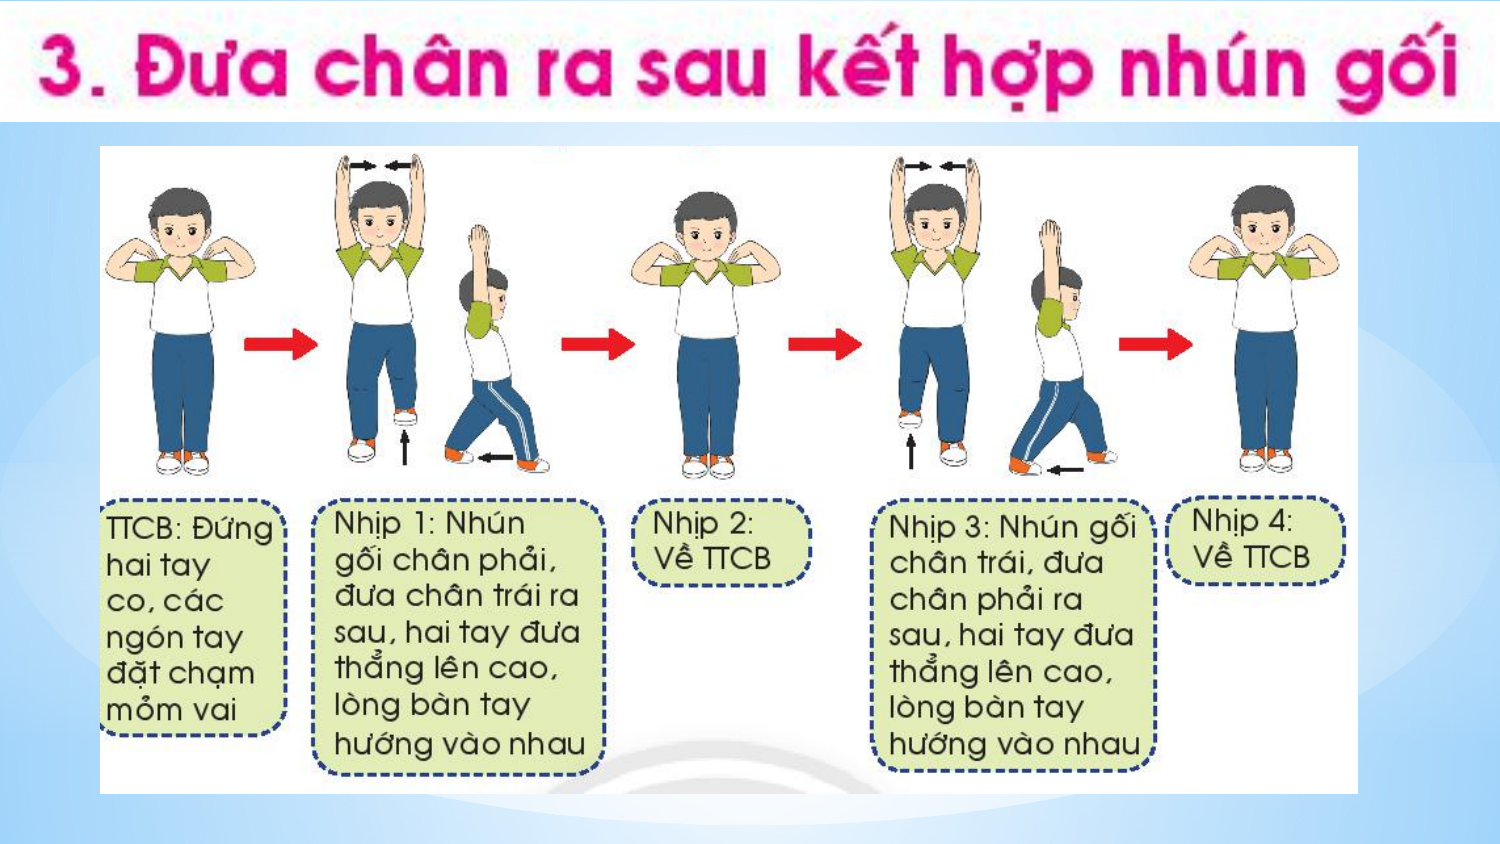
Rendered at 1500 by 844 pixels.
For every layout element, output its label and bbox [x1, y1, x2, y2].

picture [100, 146, 1359, 794]
picture [0, 1, 1500, 123]
